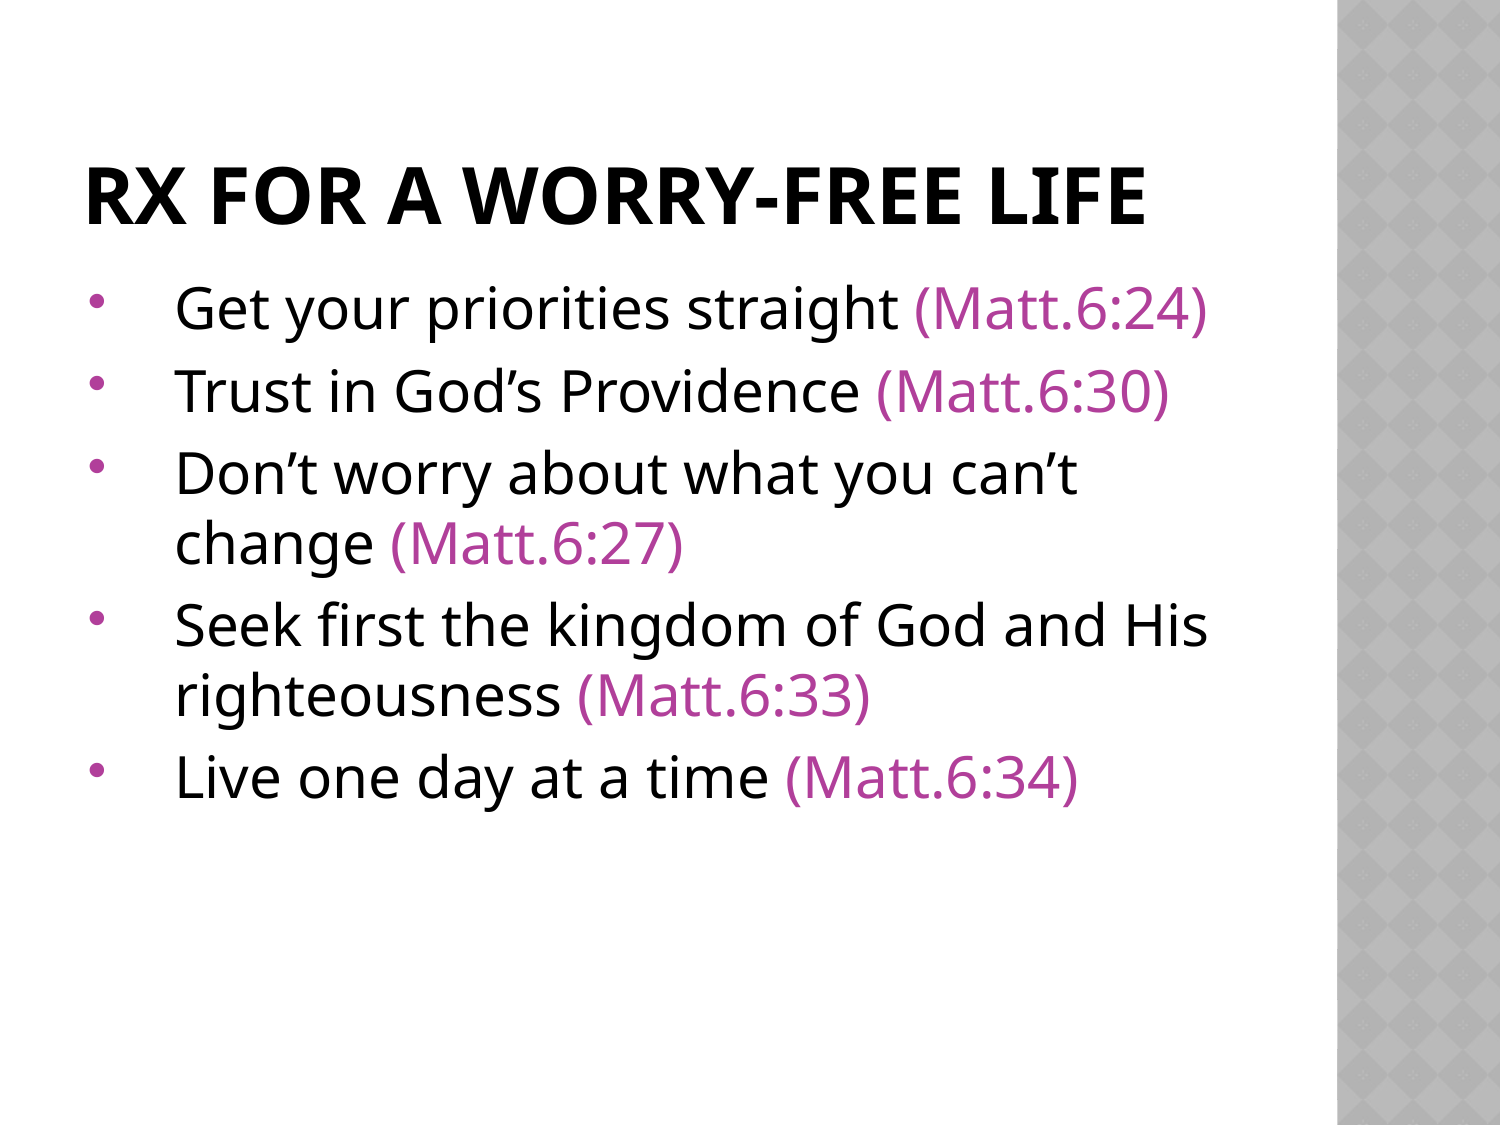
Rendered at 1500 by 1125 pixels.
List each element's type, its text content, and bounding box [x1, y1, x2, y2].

title Rx For A Worry-Free Life [75, 52, 1263, 240]
list Get your priorities straight (Matt.6:24) Trust in God’s Providence (Matt.6:30) Don’t worry about what you can’t change (Matt.6:27) Seek first the kingdom of God and His righteousness (Matt.6:33) Live one day at a time (Matt.6:34) [75, 264, 1263, 1059]
